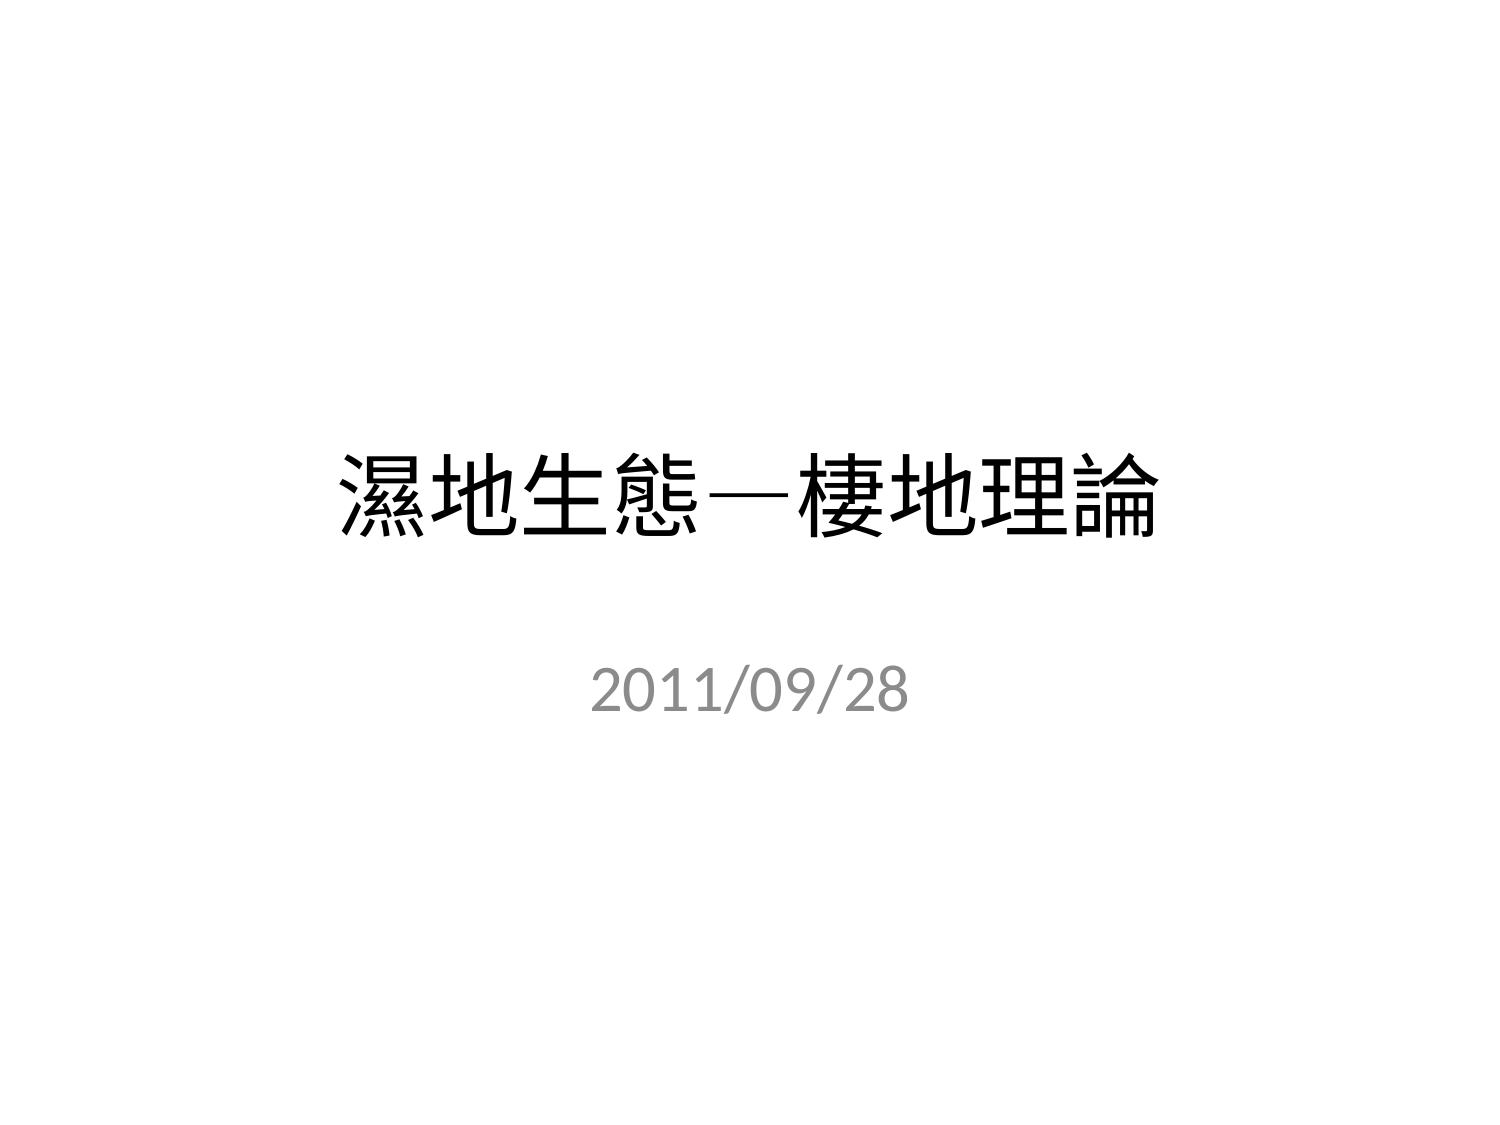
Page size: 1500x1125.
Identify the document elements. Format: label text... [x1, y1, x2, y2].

title 濕地生態—棲地理論 [112, 373, 1388, 615]
subtitle 2011/09/28 [225, 637, 1275, 925]
